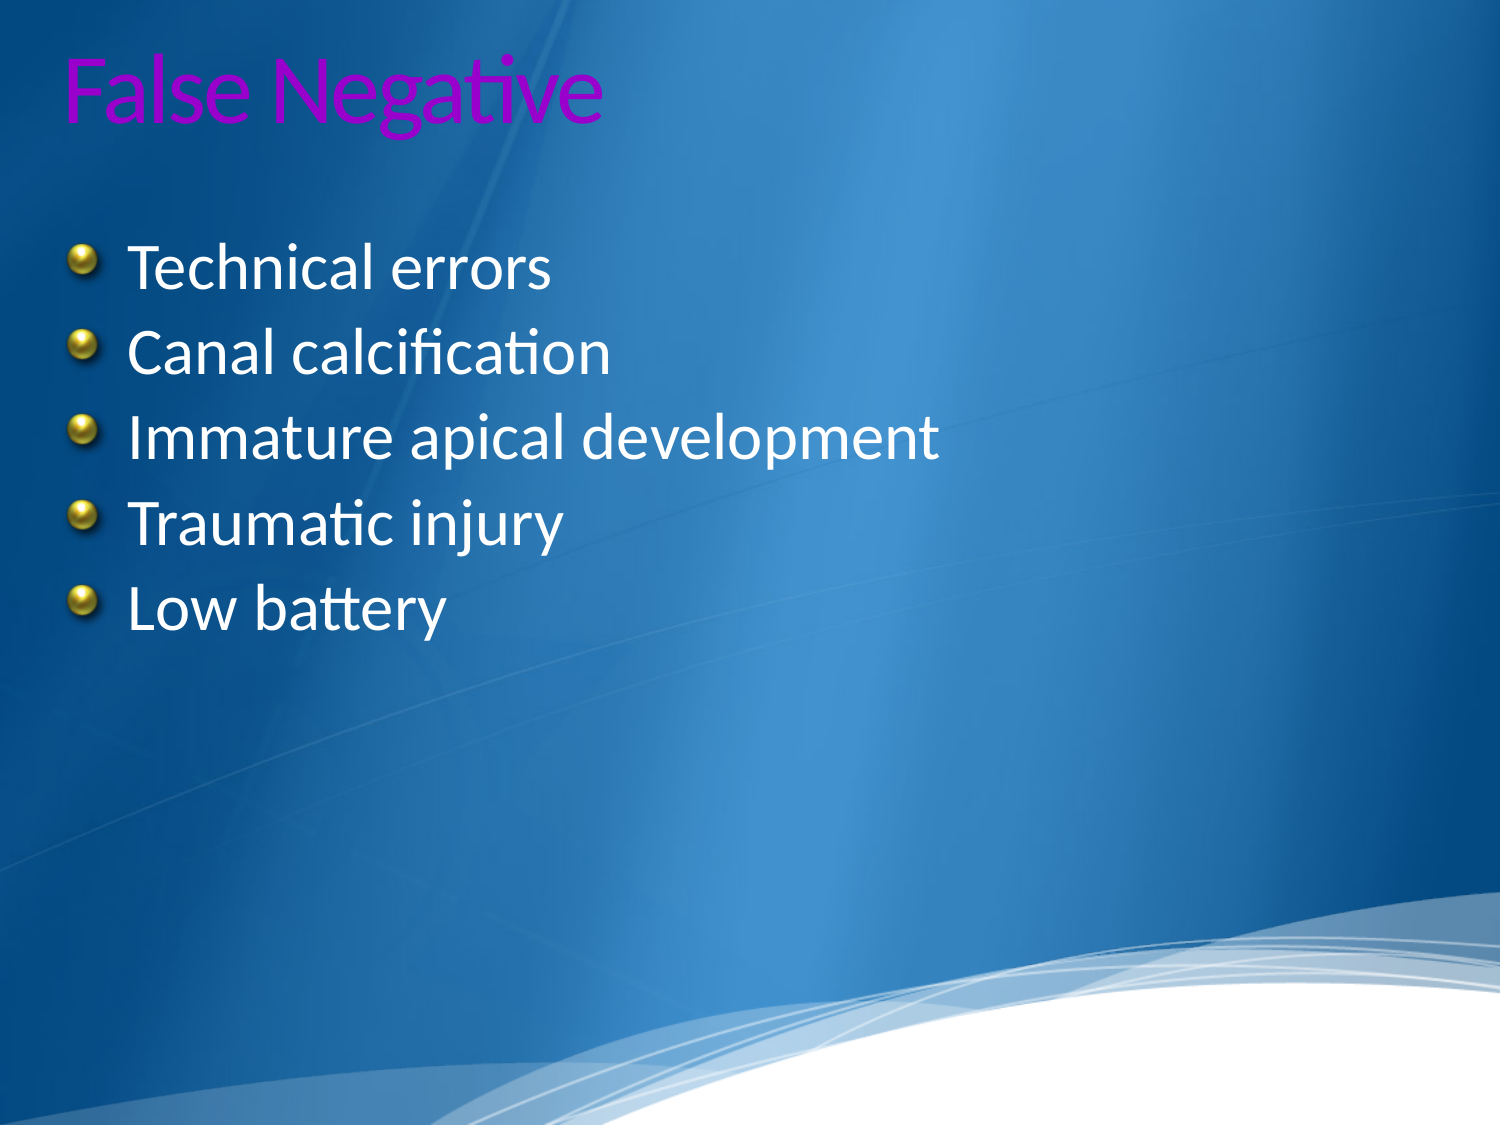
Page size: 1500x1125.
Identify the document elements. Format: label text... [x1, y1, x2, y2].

list Technical errors Canal calcification Immature apical development Traumatic injury Low battery [62, 231, 1438, 595]
title False Negative [62, 37, 1438, 147]
picture [0, 0, 1500, 1125]
